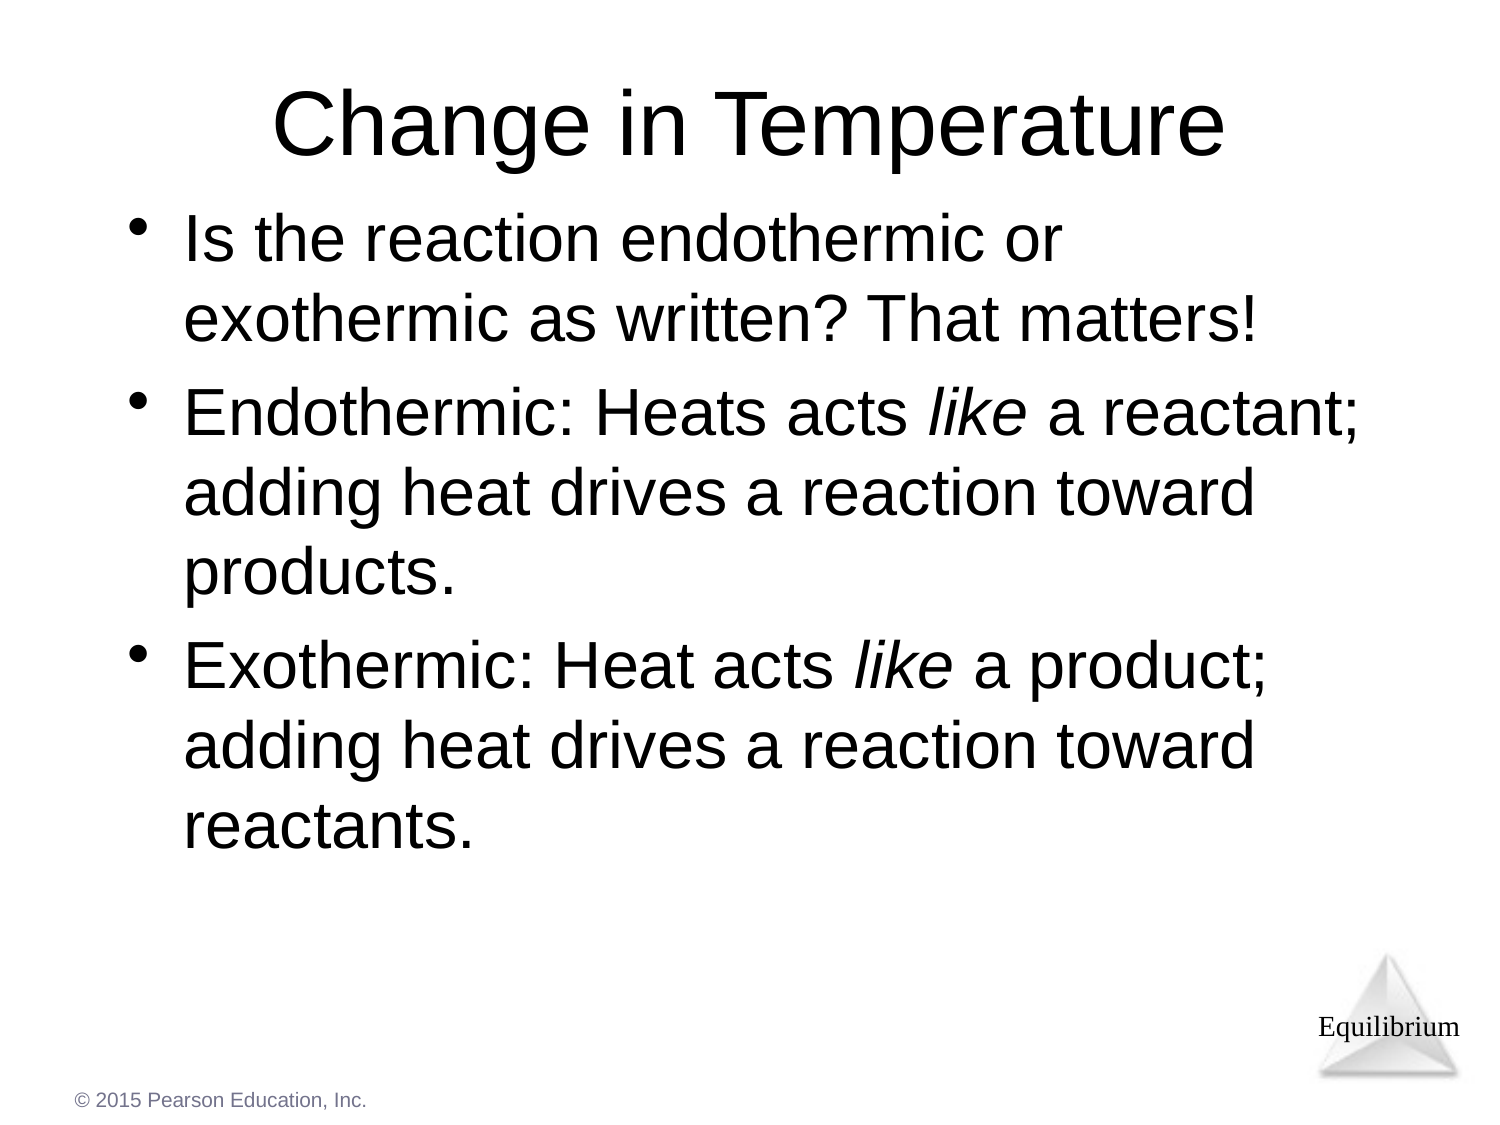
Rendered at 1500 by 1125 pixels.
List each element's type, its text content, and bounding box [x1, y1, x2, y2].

picture [1275, 899, 1500, 1125]
list Is the reaction endothermic or exothermic as written? That matters! Endothermic: Heats acts like a reactant; adding heat drives a reaction toward products. Exothermic: Heat acts like a product; adding heat drives a reaction toward reactants. [112, 187, 1388, 1001]
title Change in Temperature [0, 24, 1500, 213]
